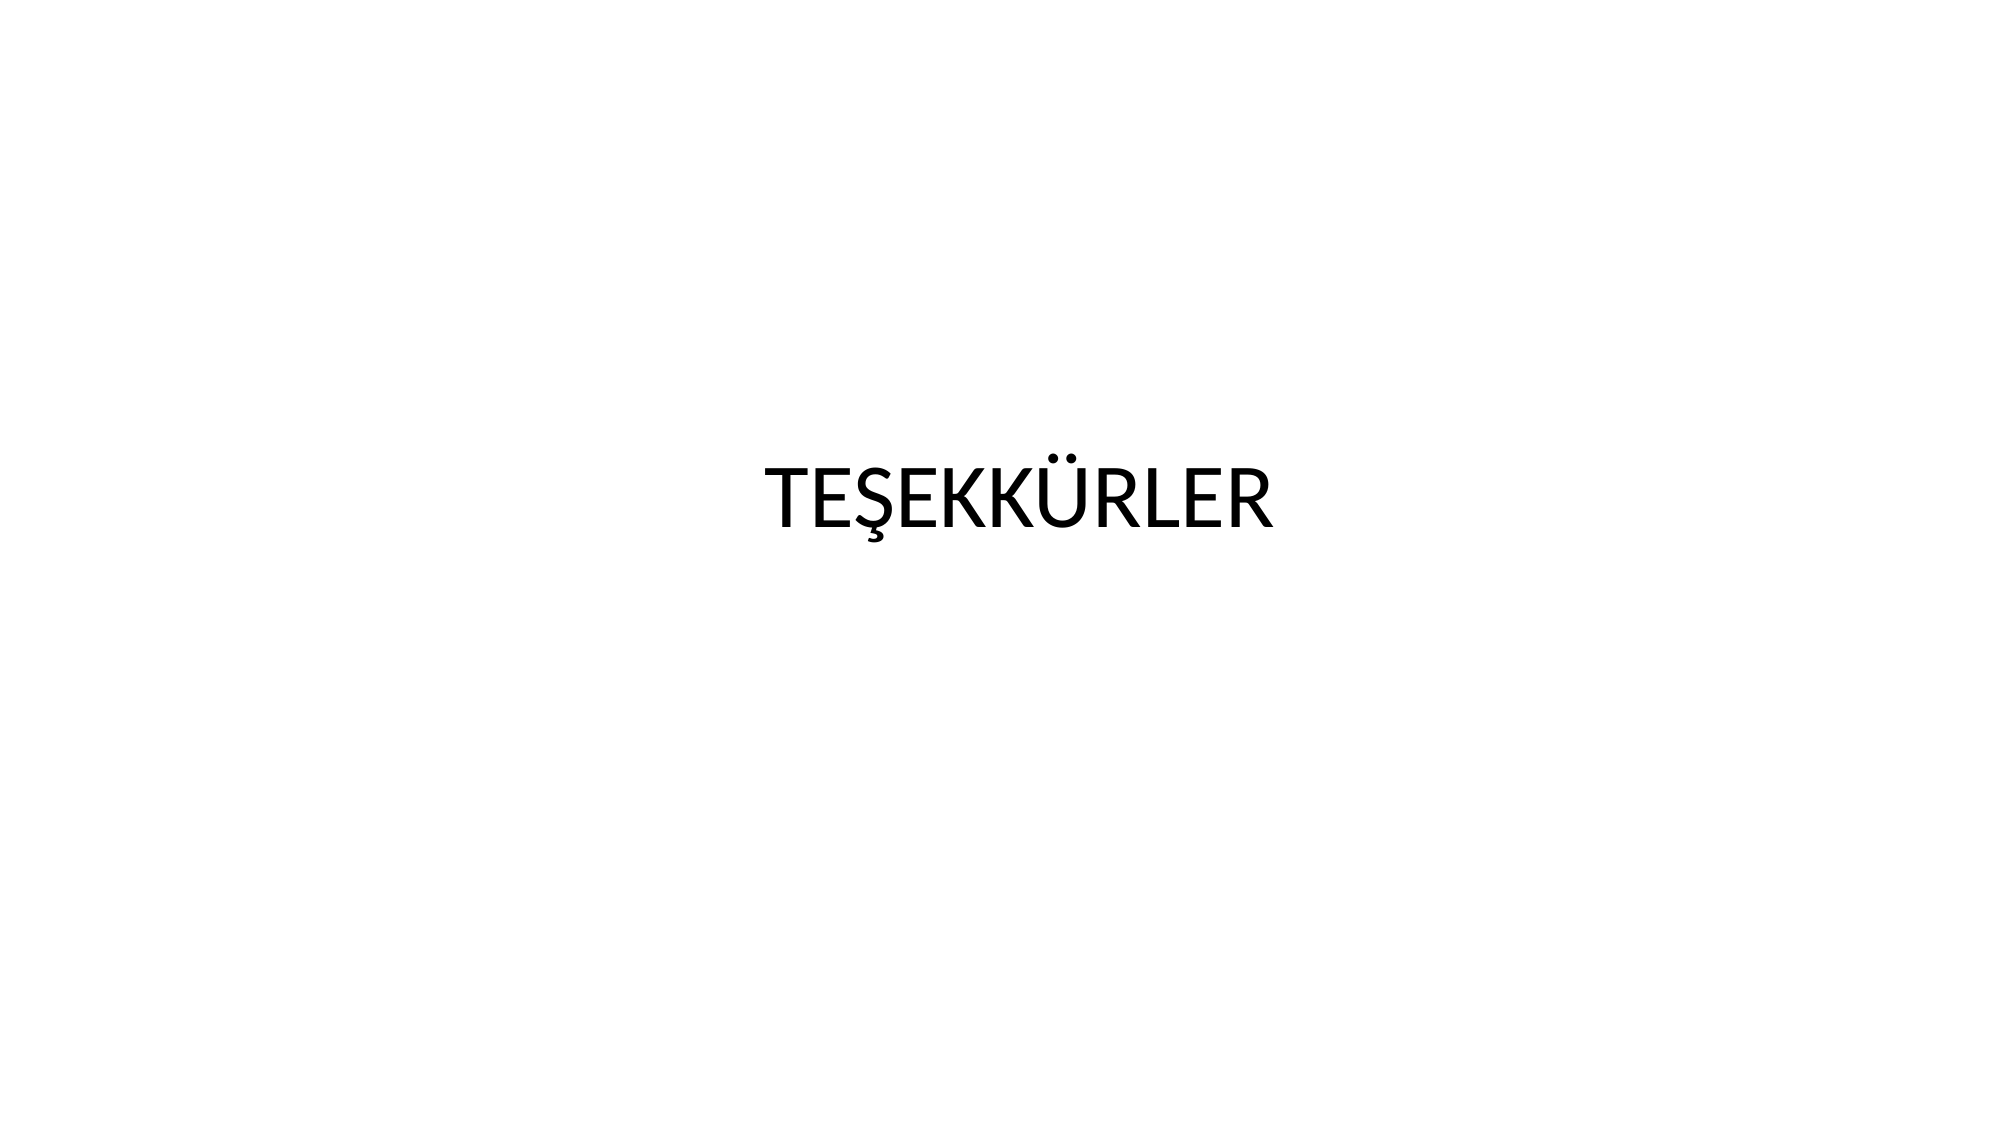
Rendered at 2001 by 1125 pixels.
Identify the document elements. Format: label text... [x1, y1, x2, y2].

list TEŞEKKÜRLER [142, 97, 1898, 1066]
